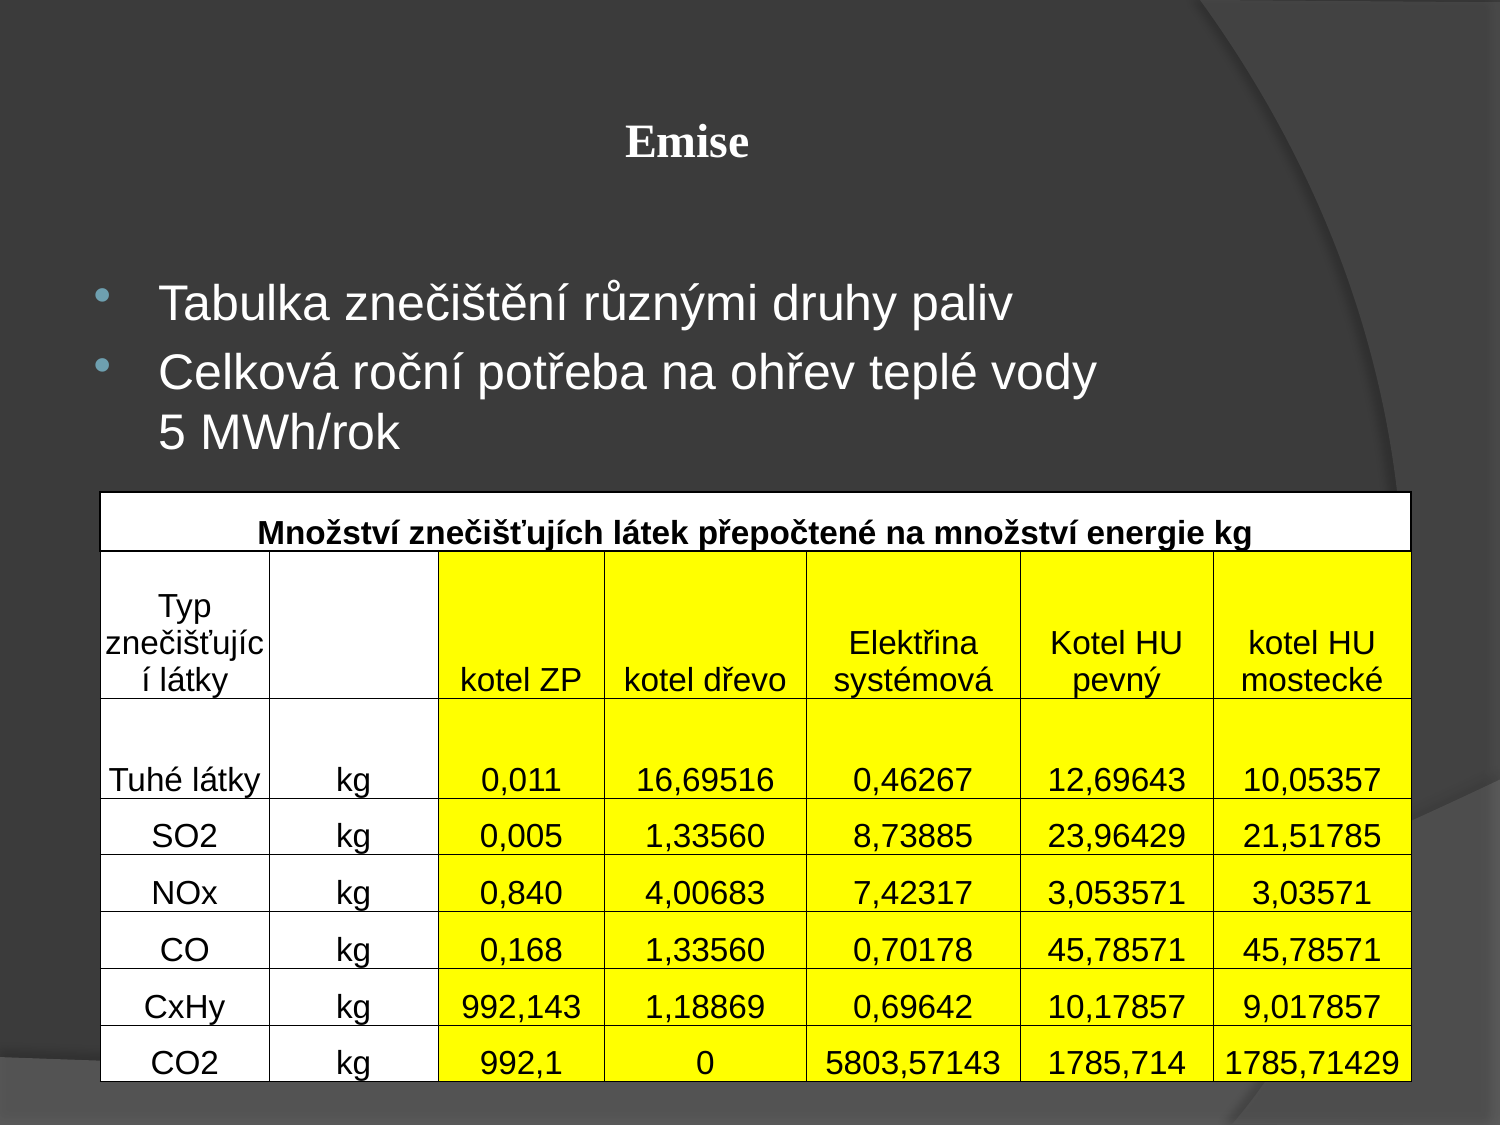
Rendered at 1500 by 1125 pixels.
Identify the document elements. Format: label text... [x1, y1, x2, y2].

table_cell CO2 [101, 1026, 269, 1081]
table_cell kg [270, 969, 438, 1025]
table_cell 3,053571 [1021, 855, 1213, 911]
table_cell kotel ZP [439, 552, 604, 698]
table_cell SO2 [101, 799, 269, 854]
table_cell CxHy [101, 969, 269, 1025]
table_cell kotel dřevo [605, 552, 806, 698]
table_cell 992,1 [439, 1026, 604, 1081]
table_cell kotel HU mostecké [1214, 552, 1411, 698]
table_cell 1785,714 [1021, 1026, 1213, 1081]
table_cell 0,46267 [807, 699, 1020, 798]
table_cell 7,42317 [807, 855, 1020, 911]
table_cell kg [270, 912, 438, 968]
table_cell 12,69643 [1021, 699, 1213, 798]
table_cell 16,69516 [605, 699, 806, 798]
table_cell 45,78571 [1214, 912, 1411, 968]
table_cell 4,00683 [605, 855, 806, 911]
table_cell [270, 552, 438, 698]
table_cell 1785,71429 [1214, 1026, 1411, 1081]
table_cell 21,51785 [1214, 799, 1411, 854]
table_cell 0,005 [439, 799, 604, 854]
table_cell 0 [605, 1026, 806, 1081]
title Emise [75, 45, 1300, 233]
list Tabulka znečištění různými druhy paliv Celková roční potřeba na ohřev teplé vody 5 MWh/rok [75, 262, 1300, 1005]
table_cell kg [270, 699, 438, 798]
table_cell kg [270, 799, 438, 854]
table_cell NOx [101, 855, 269, 911]
table_cell kg [270, 1026, 438, 1081]
table_cell 1,33560 [605, 912, 806, 968]
table_cell 0,69642 [807, 969, 1020, 1025]
table_cell 5803,57143 [807, 1026, 1020, 1081]
table_cell kg [270, 855, 438, 911]
table_header Množství znečišťujích látek přepočtené na množství energie kg [101, 493, 1410, 550]
table_cell Elektřina systémová [807, 552, 1020, 698]
table_cell 3,03571 [1214, 855, 1411, 911]
table_cell 0,840 [439, 855, 604, 911]
table_cell Tuhé látky [101, 699, 269, 798]
table_cell 45,78571 [1021, 912, 1213, 968]
table_cell 10,17857 [1021, 969, 1213, 1025]
table_cell 9,017857 [1214, 969, 1411, 1025]
table_cell 0,011 [439, 699, 604, 798]
table_cell 1,18869 [605, 969, 806, 1025]
table_cell 992,143 [439, 969, 604, 1025]
table_cell 1,33560 [605, 799, 806, 854]
table_cell 0,168 [439, 912, 604, 968]
table_cell 8,73885 [807, 799, 1020, 854]
table_cell 0,70178 [807, 912, 1020, 968]
table_cell Typ znečišťující látky [101, 552, 269, 698]
table_cell 23,96429 [1021, 799, 1213, 854]
table_cell Kotel HU pevný [1021, 552, 1213, 698]
table_cell CO [101, 912, 269, 968]
table_cell 10,05357 [1214, 699, 1411, 798]
